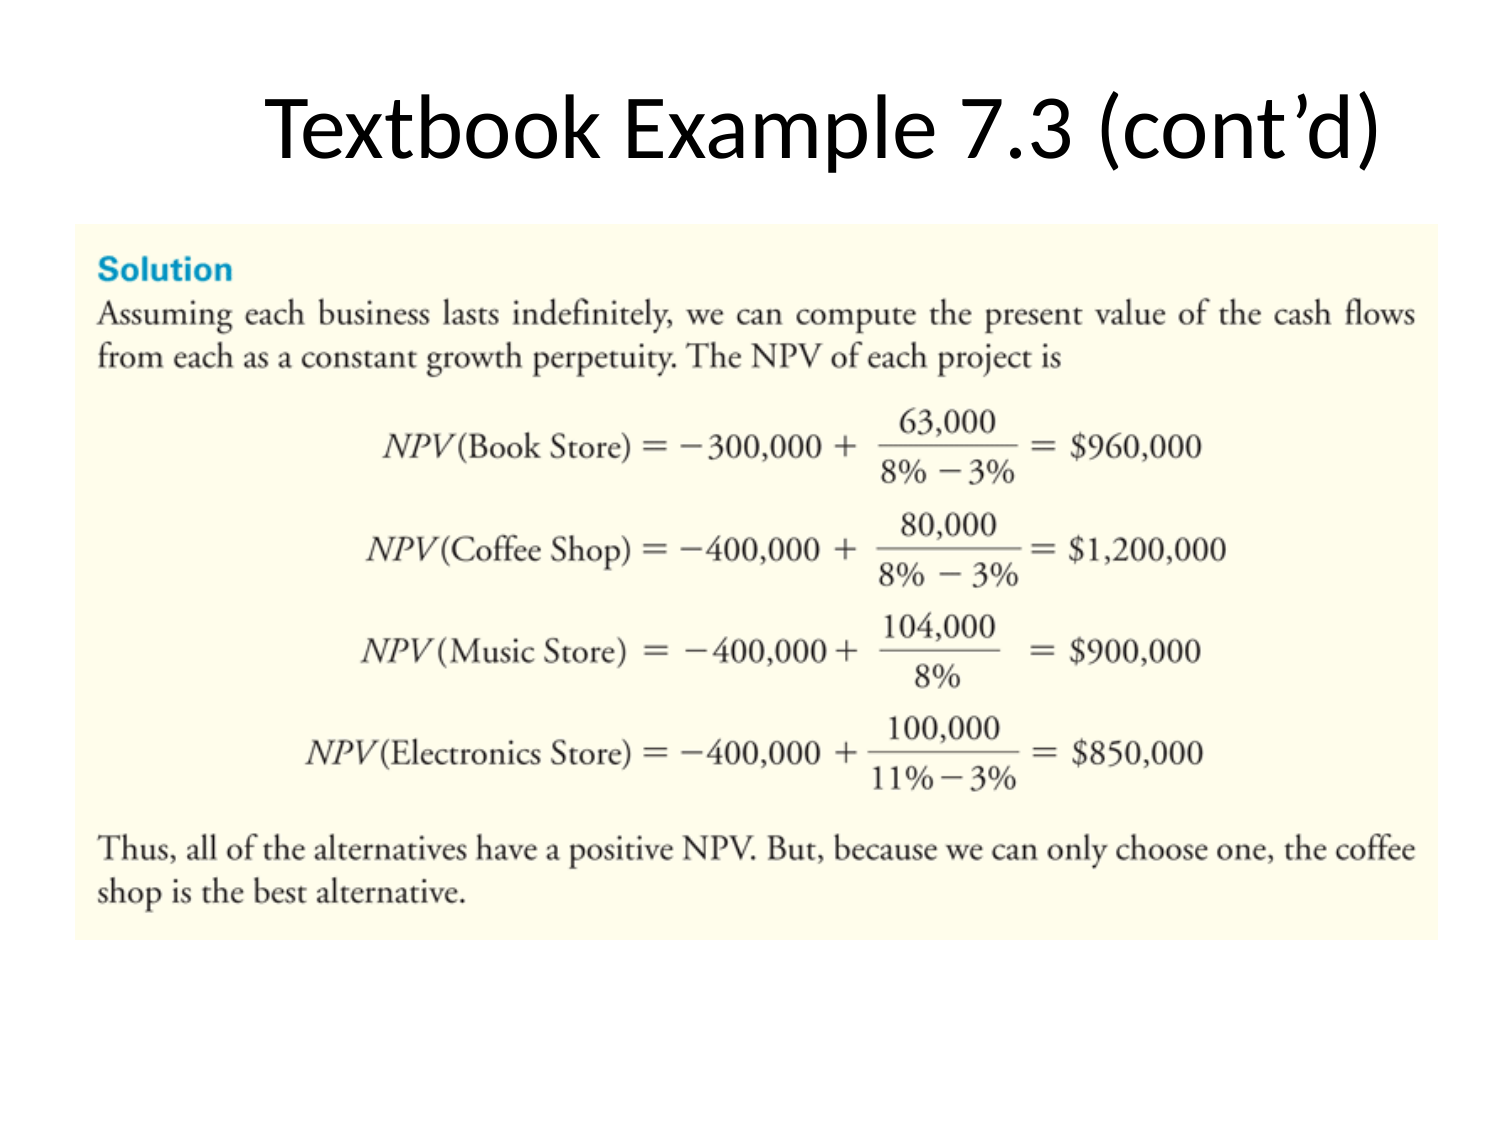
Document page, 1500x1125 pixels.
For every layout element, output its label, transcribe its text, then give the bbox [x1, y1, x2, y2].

picture [74, 224, 1438, 941]
title Textbook Example 7.3 (cont’d) [192, 27, 1456, 216]
